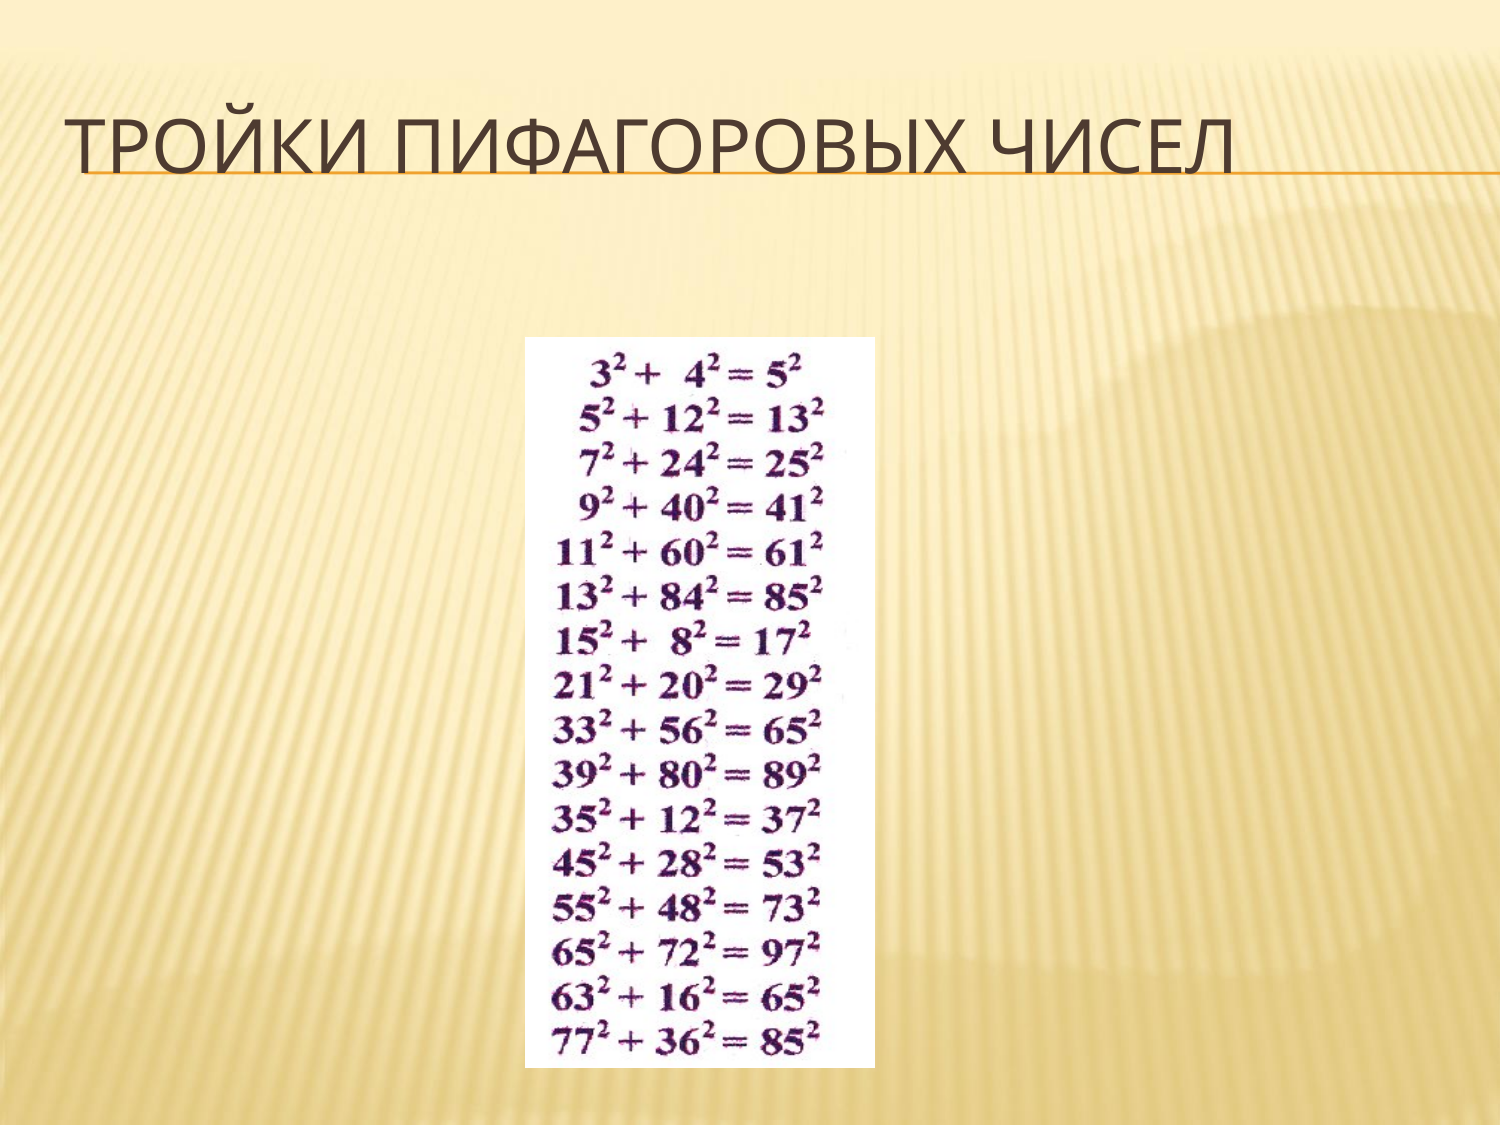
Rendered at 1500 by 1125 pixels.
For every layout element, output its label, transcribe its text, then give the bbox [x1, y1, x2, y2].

title Тройки пифагоровых чисел [50, 75, 1475, 213]
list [525, 337, 875, 1068]
picture [0, 0, 1500, 1125]
